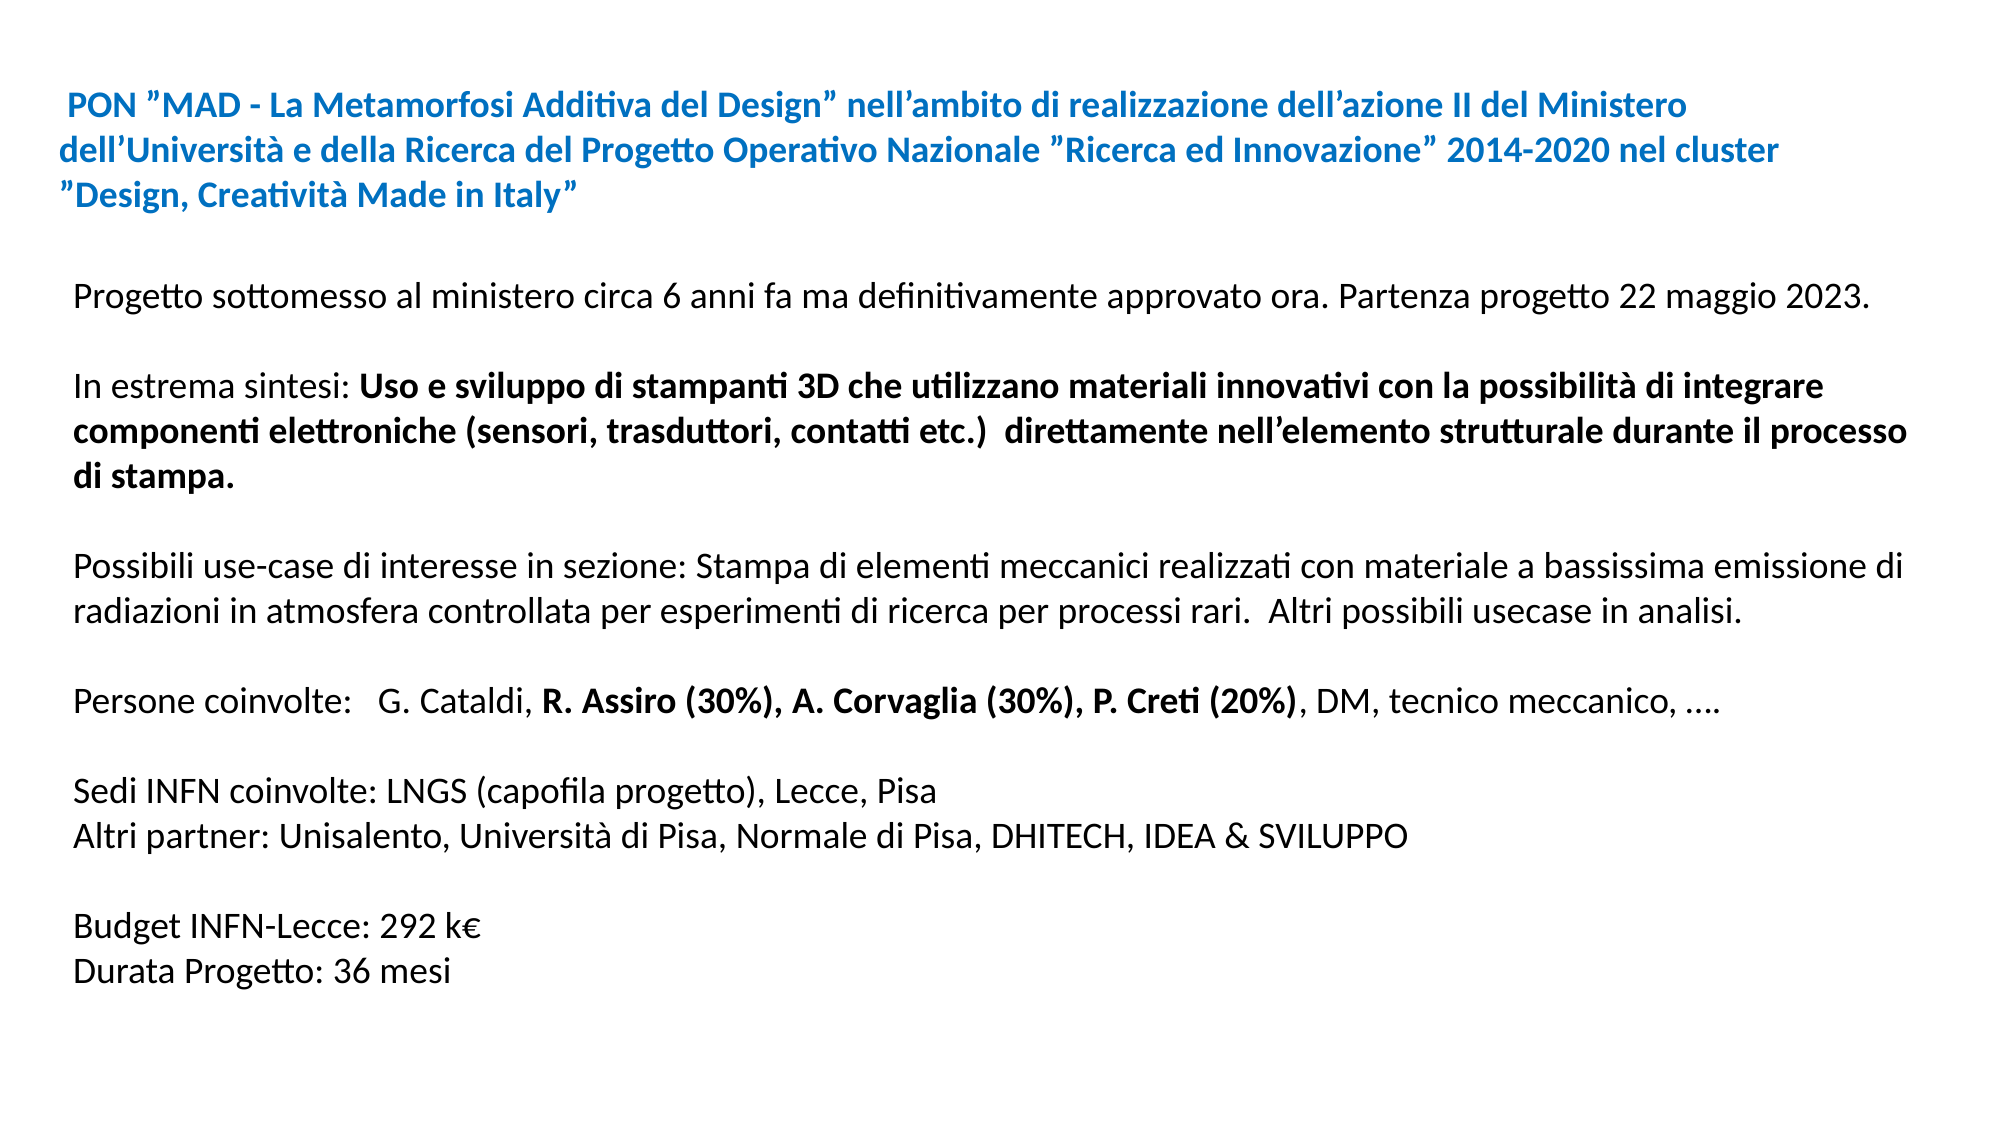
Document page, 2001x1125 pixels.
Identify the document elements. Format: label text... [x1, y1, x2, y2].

text_box PON ”MAD - La Metamorfosi Additiva del Design” nell’ambito di realizzazione dell’azione II del Ministero dell’Università e della Ricerca del Progetto Operativo Nazionale ”Ricerca ed Innovazione” 2014-2020 nel cluster ”Design, Creatività Made in Italy” [44, 72, 1928, 222]
text_box Progetto sottomesso al ministero circa 6 anni fa ma definitivamente approvato ora. Partenza progetto 22 maggio 2023. In estrema sintesi: Uso e sviluppo di stampanti 3D che utilizzano materiali innovativi con la possibilità di integrare componenti elettroniche (sensori, trasduttori, contatti etc.) direttamente nell’elemento strutturale durante il processo di stampa. Possibili use-case di interesse in sezione: Stampa di elementi meccanici realizzati con materiale a bassissima emissione di radiazioni in atmosfera controllata per esperimenti di ricerca per processi rari. Altri possibili usecase in analisi. Persone coinvolte: G. Cataldi, R. Assiro (30%), A. Corvaglia (30%), P. Creti (20%), DM, tecnico meccanico, …. Sedi INFN coinvolte: LNGS (capofila progetto), Lecce, Pisa Altri partner: Unisalento, Università di Pisa, Normale di Pisa, DHITECH, IDEA & SVILUPPO Budget INFN-Lecce: 292 k€ Durata Progetto: 36 mesi [58, 263, 1942, 999]
